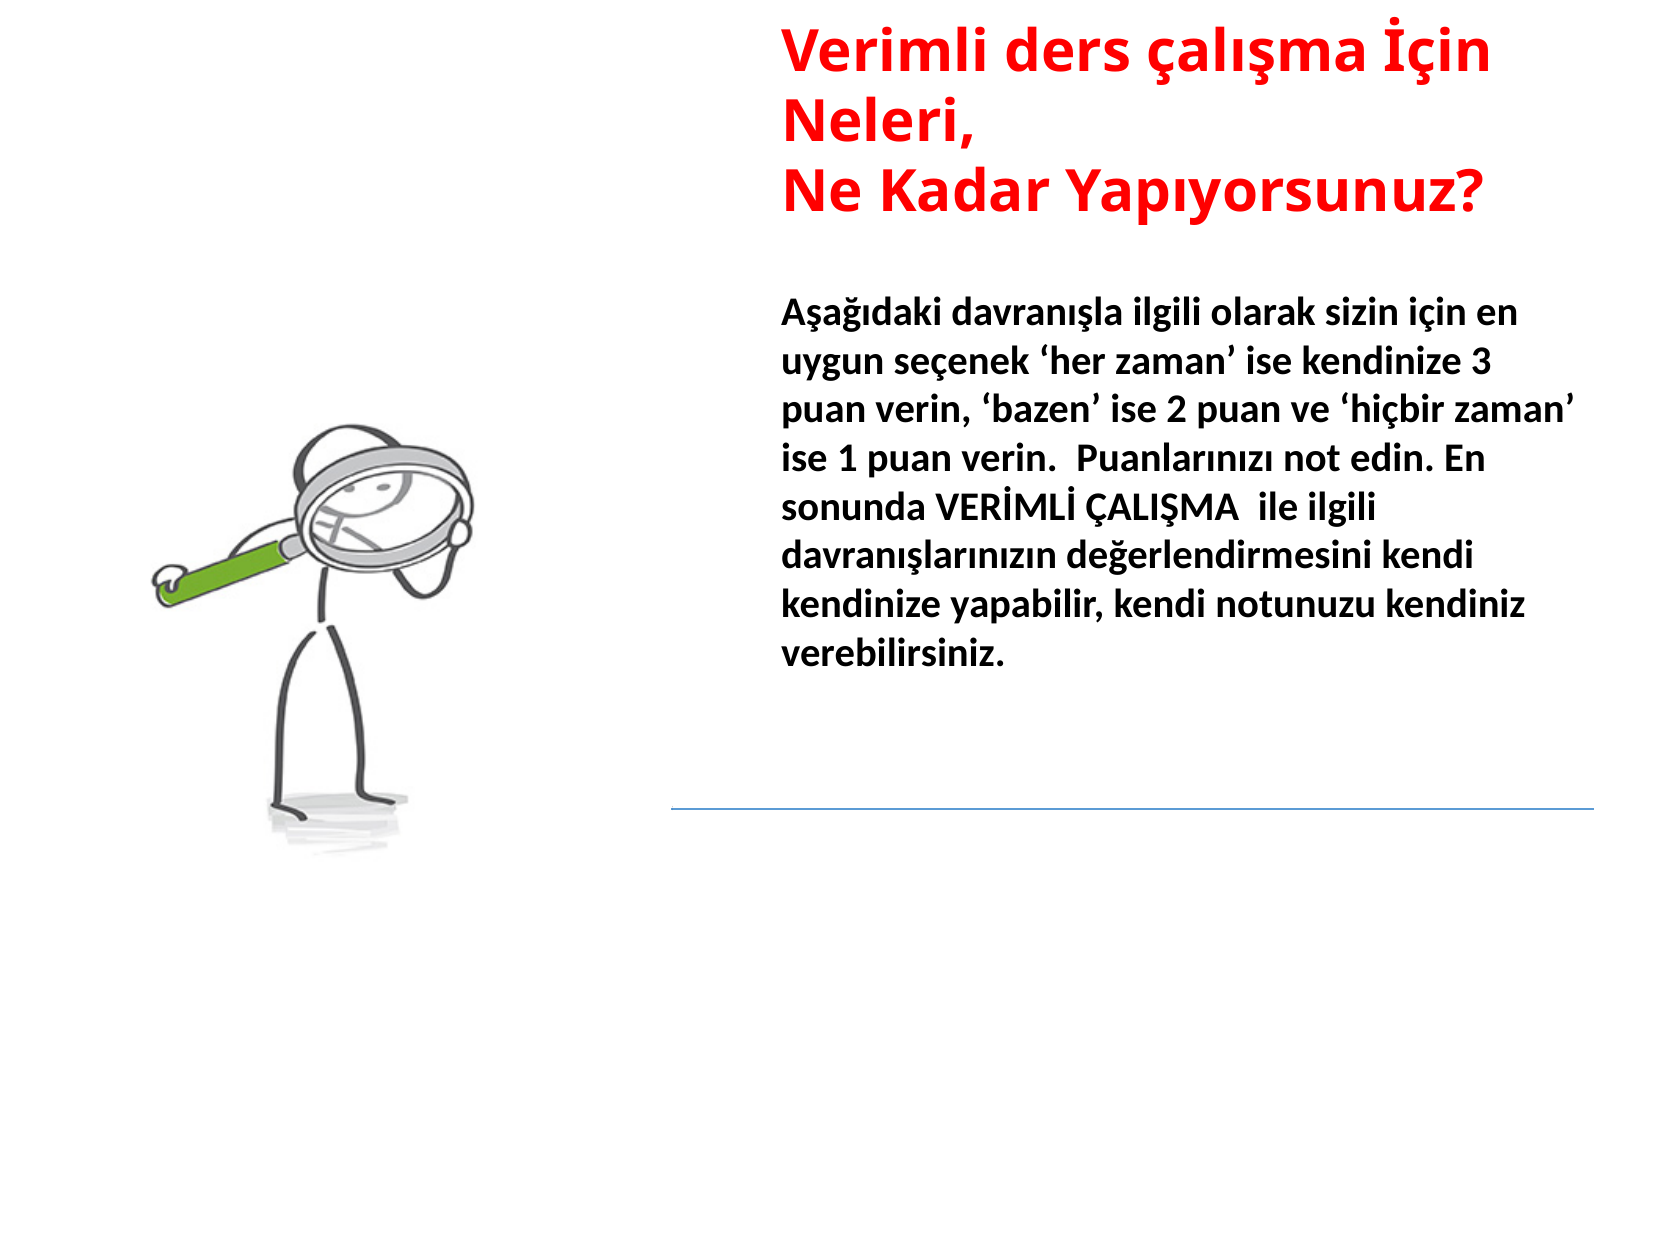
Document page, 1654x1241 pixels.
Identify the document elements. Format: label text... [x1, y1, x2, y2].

picture [76, 361, 595, 879]
text_box Aşağıdaki davranışla ilgili olarak sizin için en uygun seçenek ‘her zaman’ ise kendinize 3 puan verin, ‘bazen’ ise 2 puan ve ‘hiçbir zaman’ ise 1 puan verin. Puanlarınızı not edin. En sonunda VERİMLİ ÇALIŞMA ile ilgili davranışlarınızın değerlendirmesini kendi kendinize yapabilir, kendi notunuzu kendiniz verebilirsiniz. [765, 276, 1594, 683]
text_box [672, 685, 1593, 1178]
text_box Verimli ders çalışma İçin Neleri, Ne Kadar Yapıyorsunuz? [766, 5, 1522, 231]
